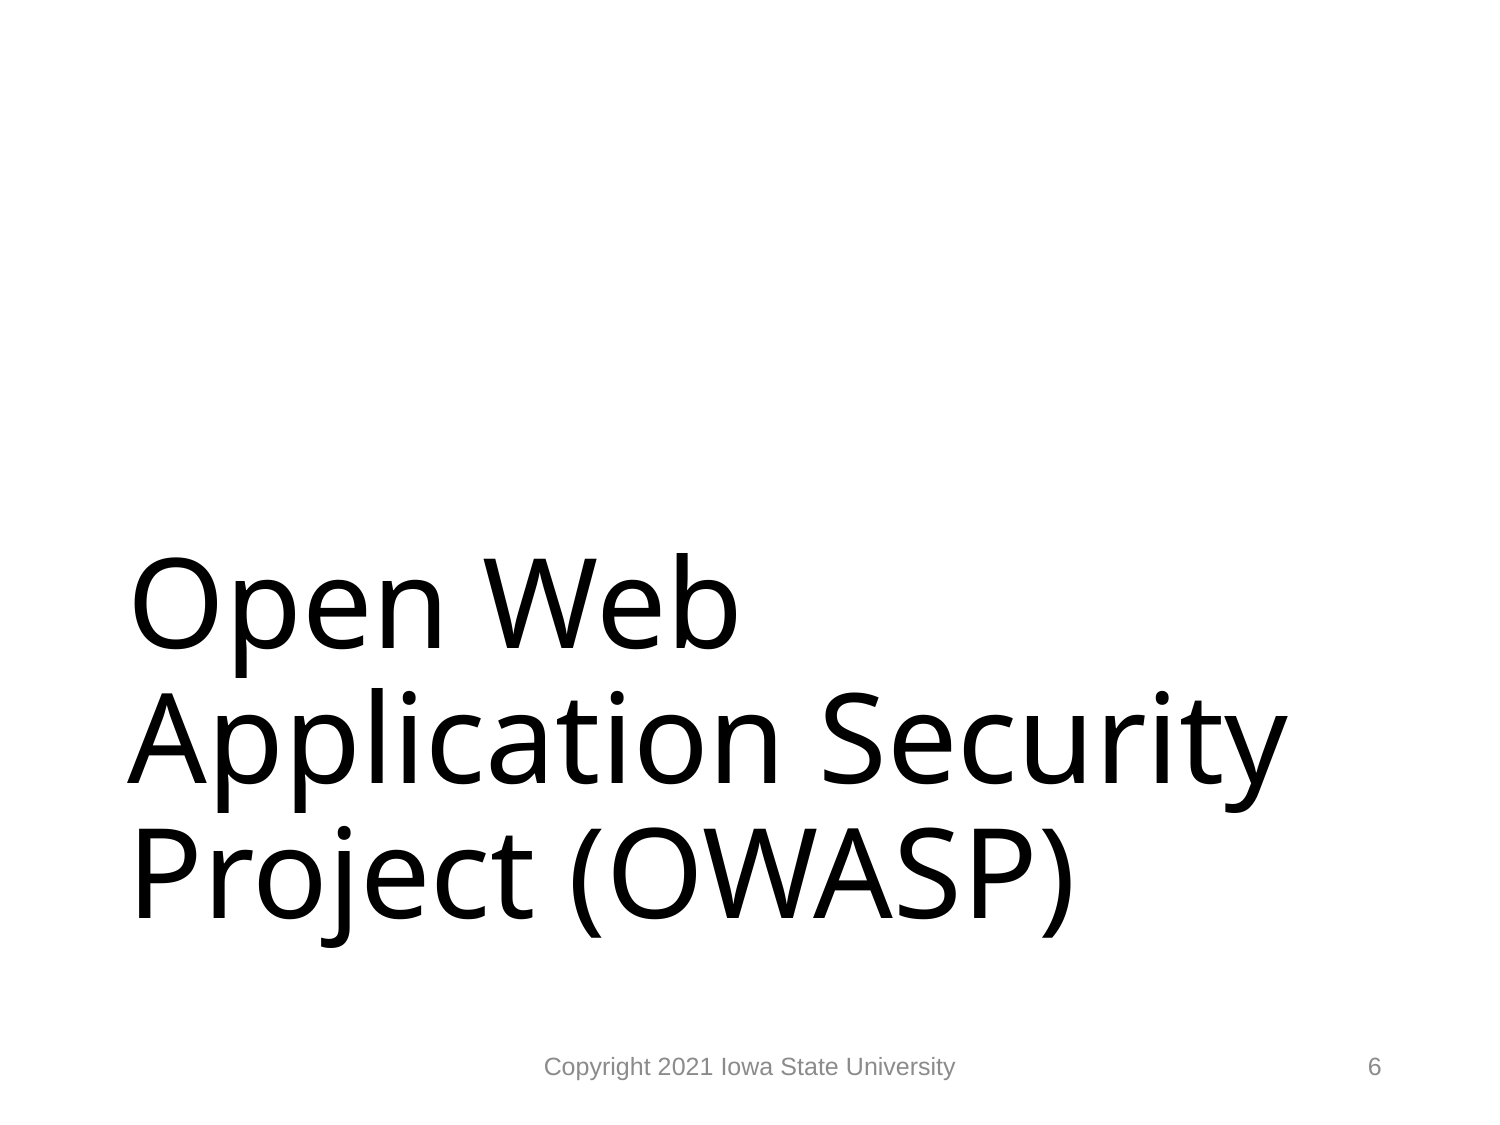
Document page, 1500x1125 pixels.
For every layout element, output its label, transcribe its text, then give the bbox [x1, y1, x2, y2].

footer Copyright 2021 Iowa State University [496, 1042, 1004, 1103]
slide_number 6 [1059, 1042, 1397, 1103]
title Open Web Application Security Project (OWASP) [112, 382, 1388, 607]
